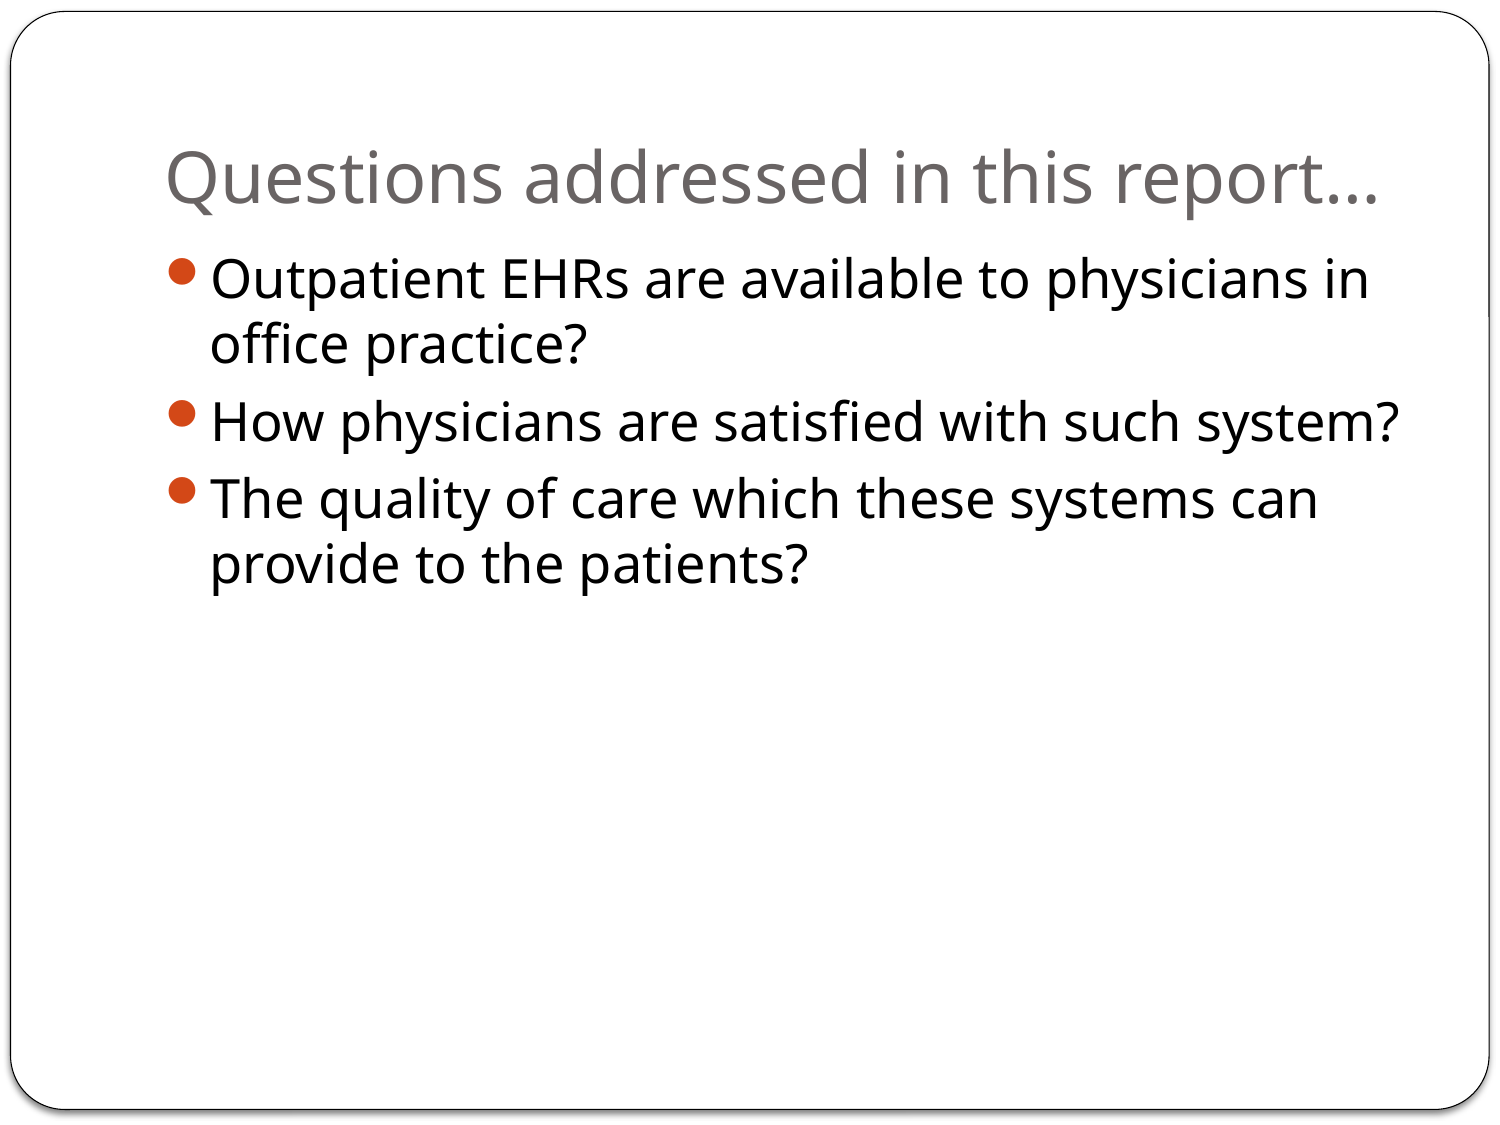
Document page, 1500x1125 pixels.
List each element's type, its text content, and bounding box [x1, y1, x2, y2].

list Outpatient EHRs are available to physicians in office practice? How physicians are satisfied with such system? The quality of care which these systems can provide to the patients? [150, 237, 1425, 988]
title Questions addressed in this report… [150, 45, 1425, 233]
